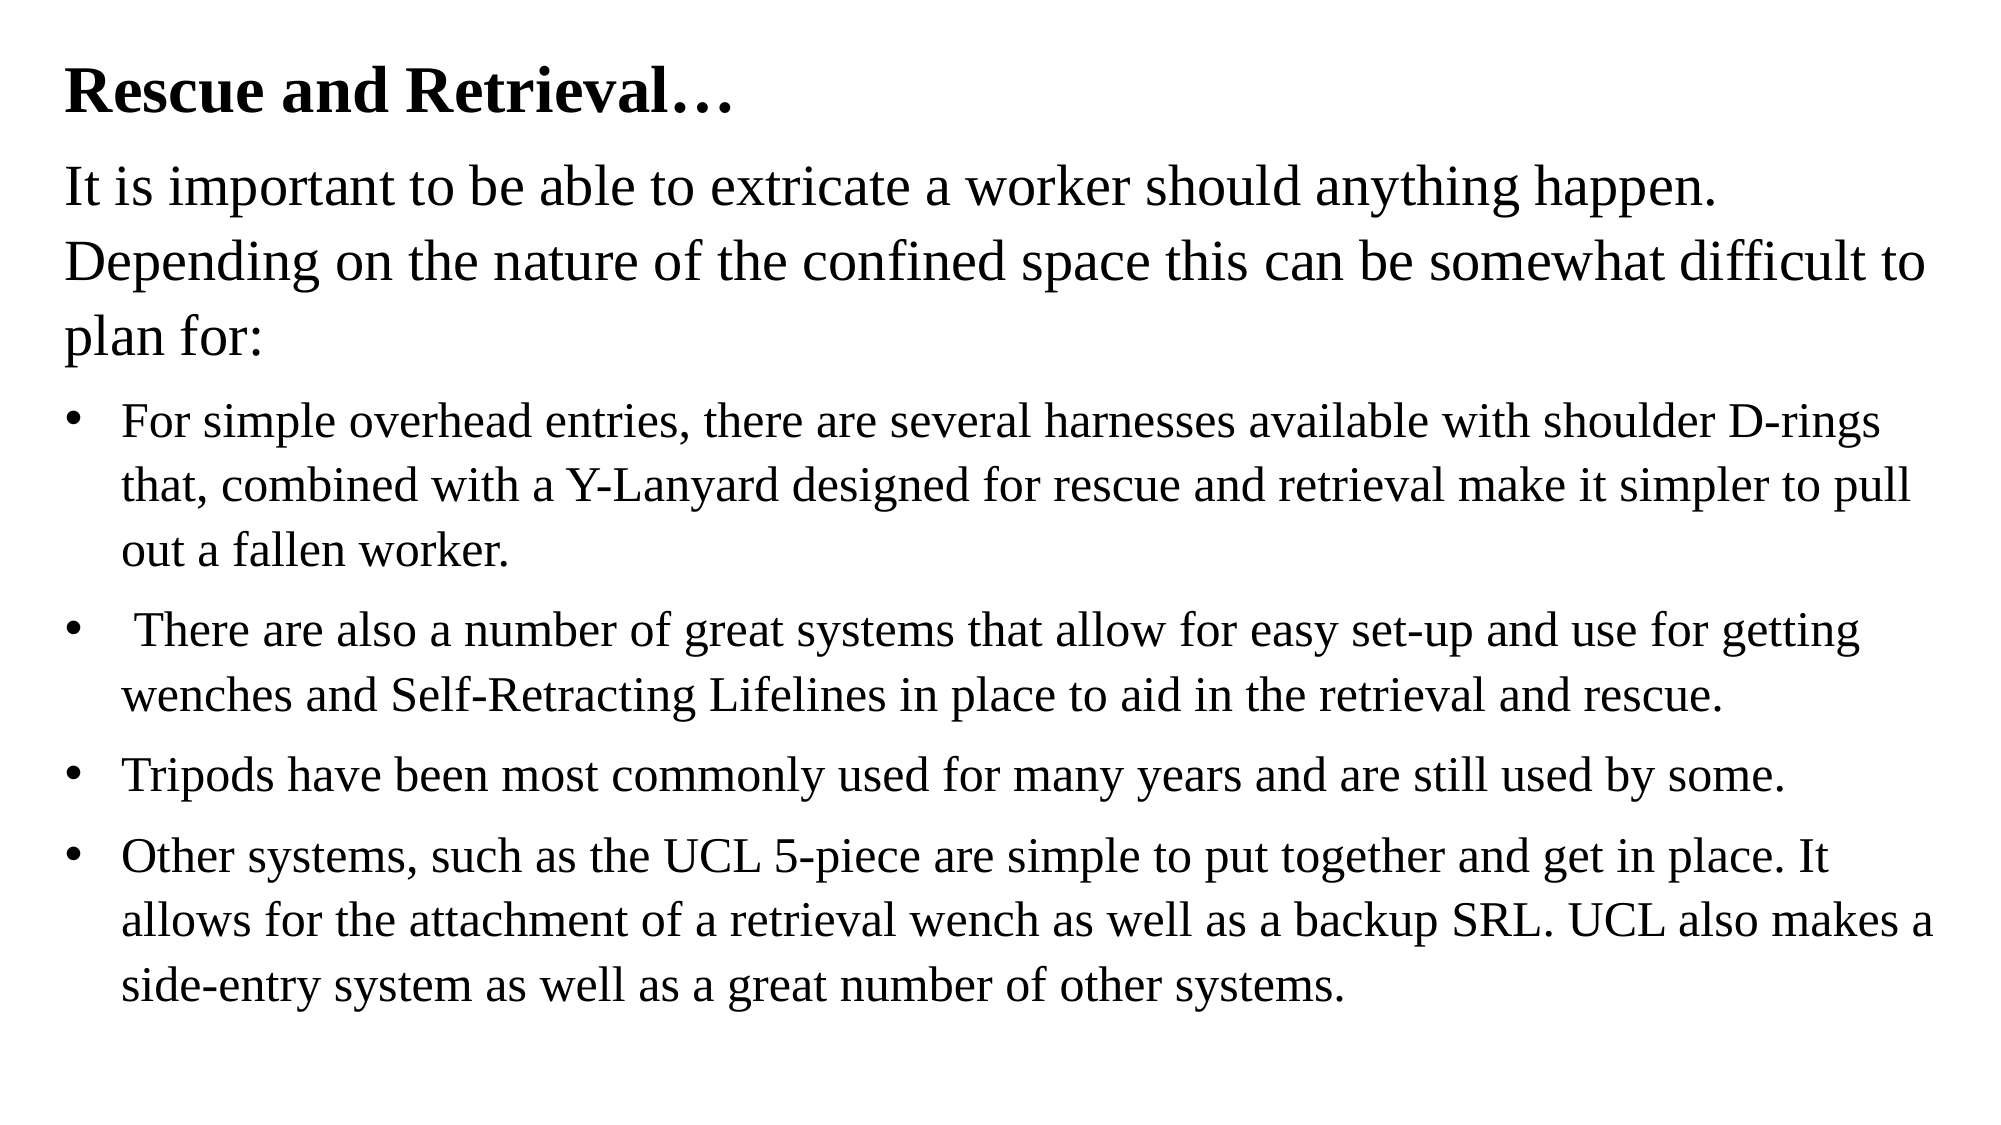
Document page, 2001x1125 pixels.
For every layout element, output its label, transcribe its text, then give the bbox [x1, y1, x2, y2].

text_box Rescue and Retrieval… It is important to be able to extricate a worker should anything happen. Depending on the nature of the confined space this can be somewhat difficult to plan for: For simple overhead entries, there are several harnesses available with shoulder D-rings that, combined with a Y-Lanyard designed for rescue and retrieval make it simpler to pull out a fallen worker. There are also a number of great systems that allow for easy set-up and use for getting wenches and Self-Retracting Lifelines in place to aid in the retrieval and rescue. Tripods have been most commonly used for many years and are still used by some. Other systems, such as the UCL 5-piece are simple to put together and get in place. It allows for the attachment of a retrieval wench as well as a backup SRL. UCL also makes a side-entry system as well as a great number of other systems. [49, 32, 1955, 1019]
